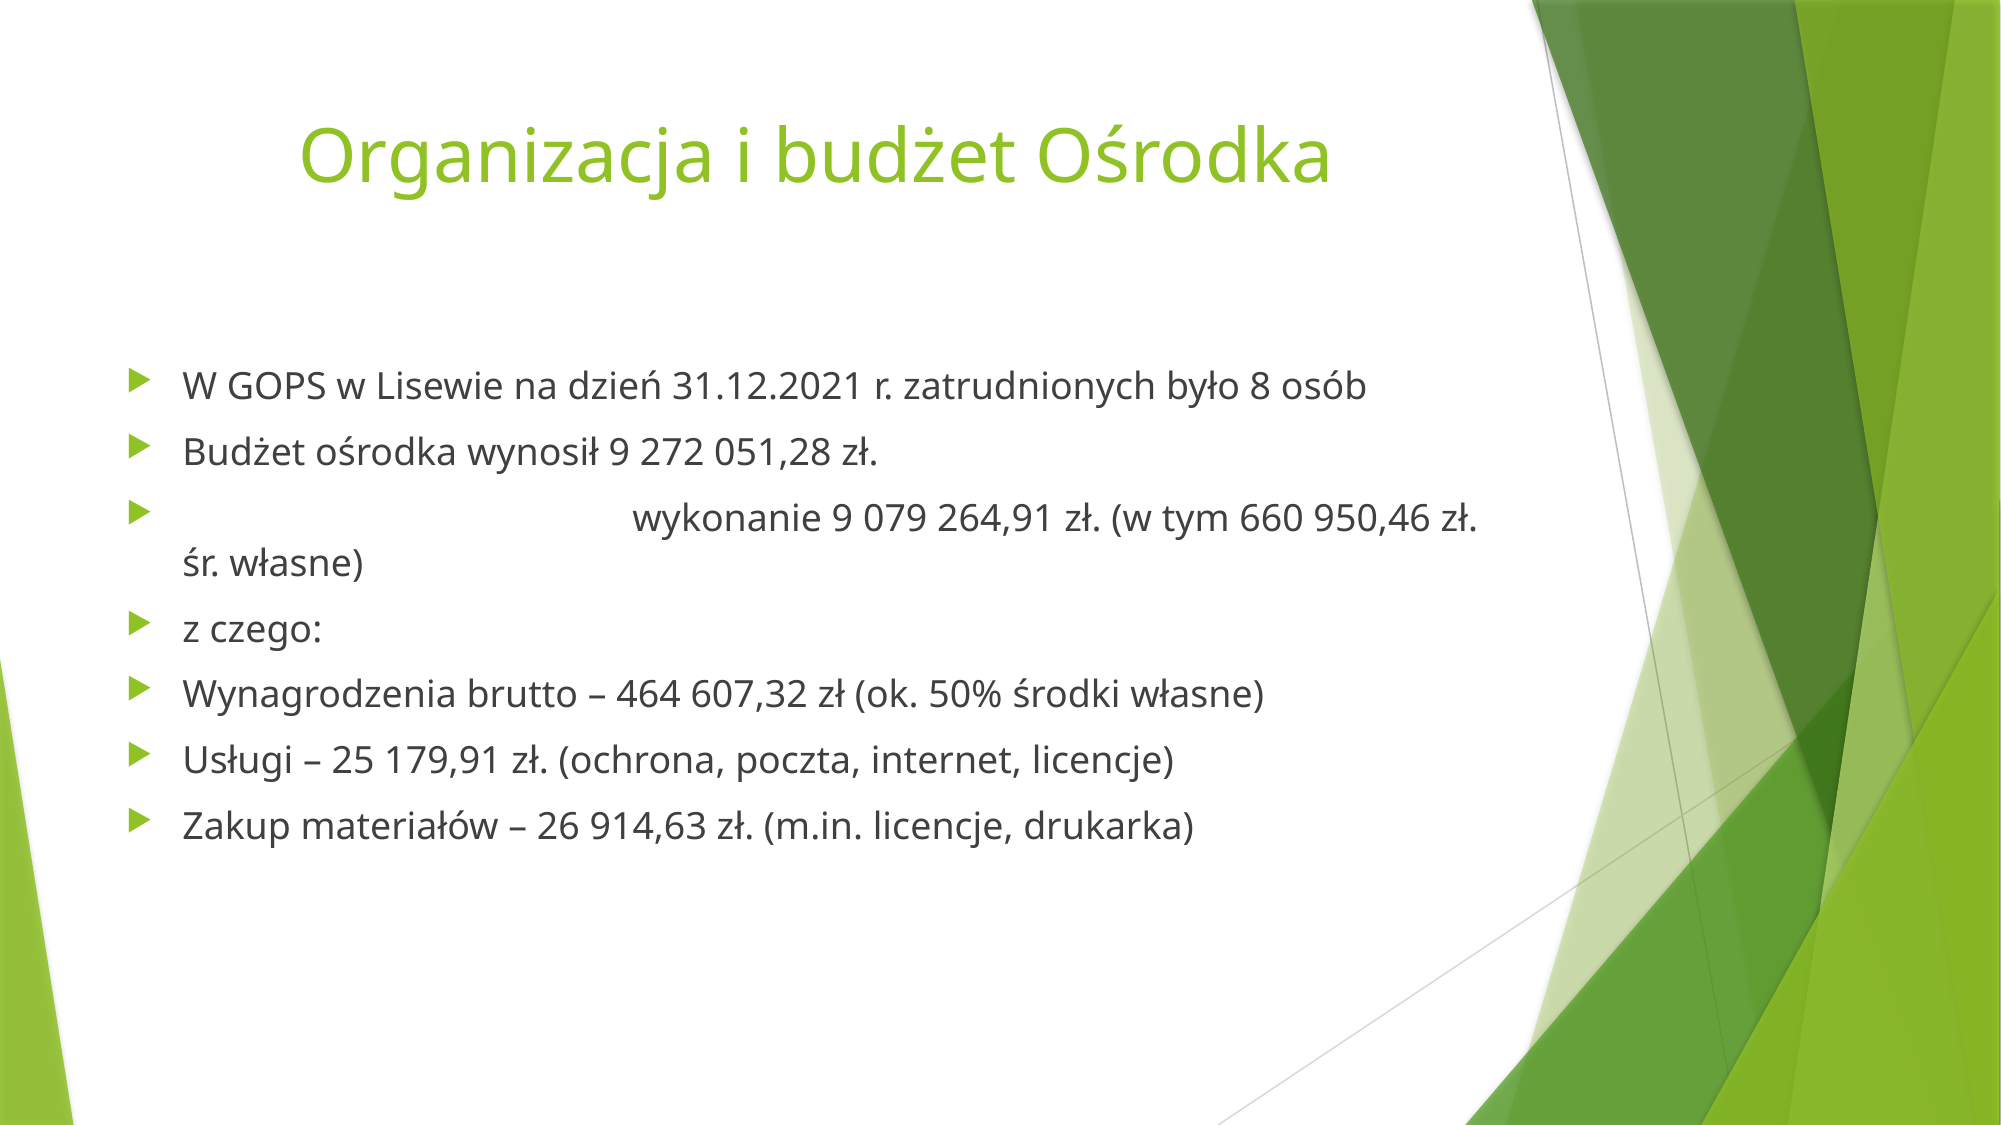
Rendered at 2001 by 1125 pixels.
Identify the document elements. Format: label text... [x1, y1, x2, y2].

title Organizacja i budżet Ośrodka [111, 99, 1522, 239]
list W GOPS w Lisewie na dzień 31.12.2021 r. zatrudnionych było 8 osób Budżet ośrodka wynosił 9 272 051,28 zł. wykonanie 9 079 264,91 zł. (w tym 660 950,46 zł. śr. własne) z czego: Wynagrodzenia brutto – 464 607,32 zł (ok. 50% środki własne) Usługi – 25 179,91 zł. (ochrona, poczta, internet, licencje) Zakup materiałów – 26 914,63 zł. (m.in. licencje, drukarka) [111, 354, 1522, 992]
